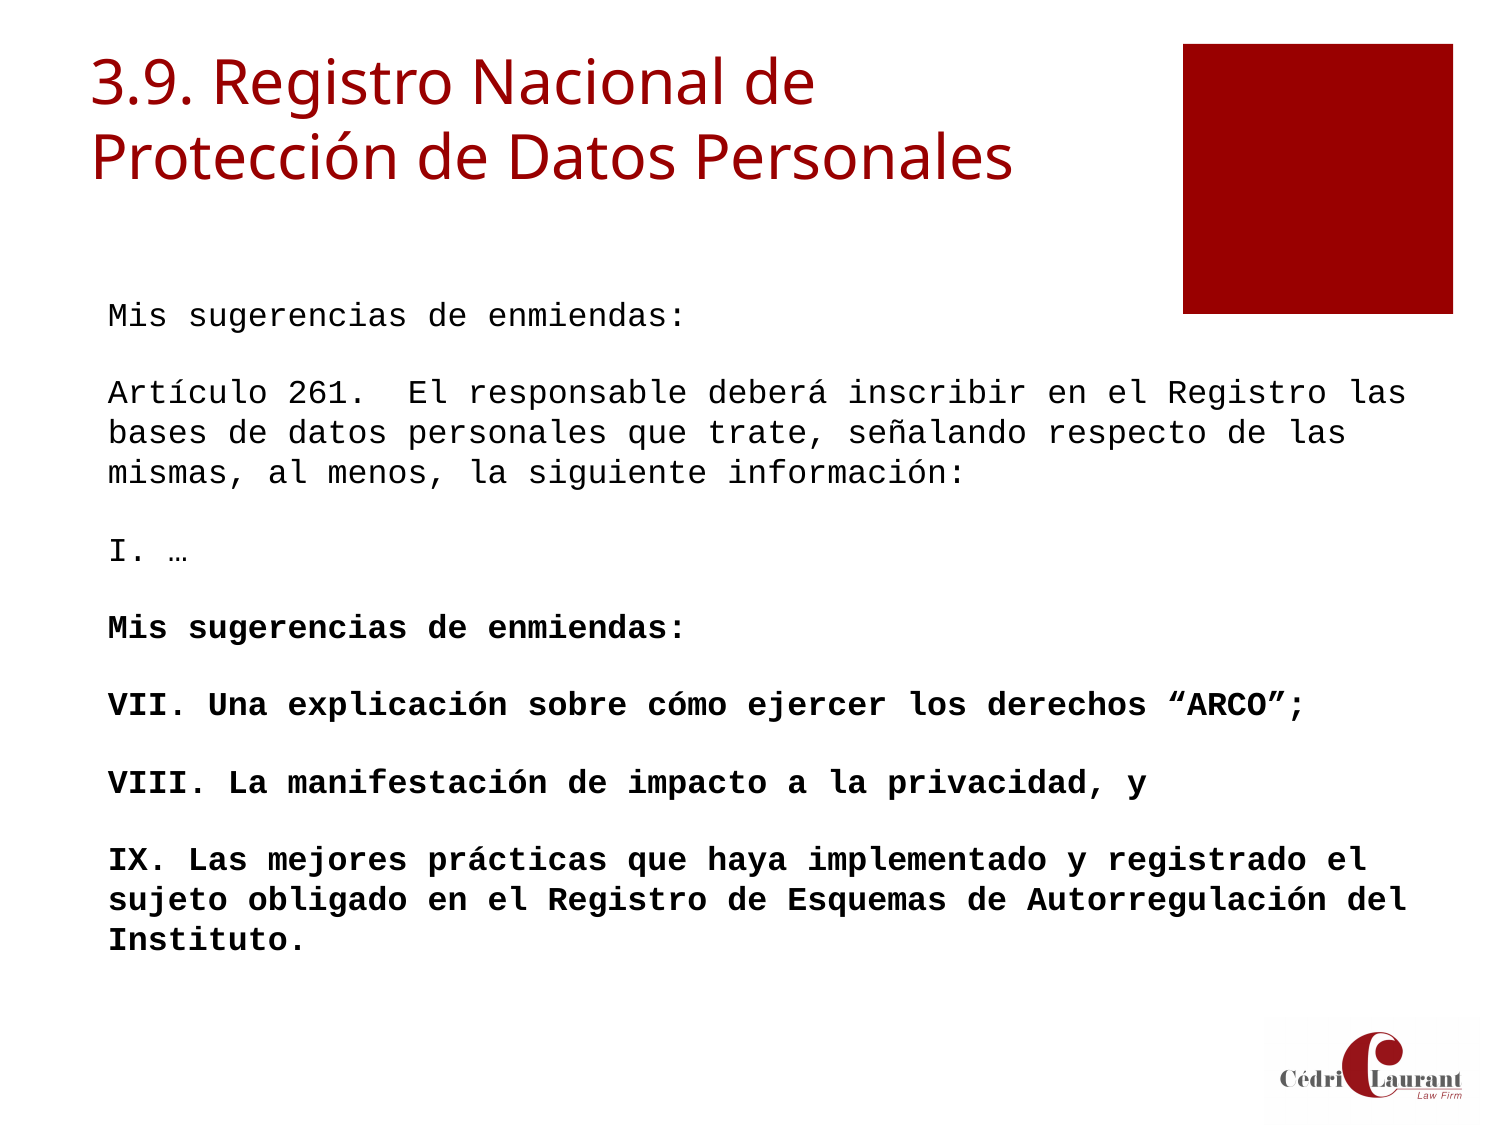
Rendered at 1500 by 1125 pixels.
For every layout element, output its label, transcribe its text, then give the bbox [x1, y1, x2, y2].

title 3.9. Registro Nacional de Protección de Datos Personales [75, 12, 1143, 200]
picture [1264, 1017, 1480, 1125]
list Mis sugerencias de enmiendas: Artículo 261. El responsable deberá inscribir en el Registro las bases de datos personales que trate, señalando respecto de las mismas, al menos, la siguiente información: I. … Mis sugerencias de enmiendas: VII. Una explicación sobre cómo ejercer los derechos “ARCO”; VIII. La manifestación de impacto a la privacidad, y IX. Las mejores prácticas que haya implementado y registrado el sujeto obligado en el Registro de Esquemas de Autorregulación del Instituto. [75, 208, 1425, 1094]
